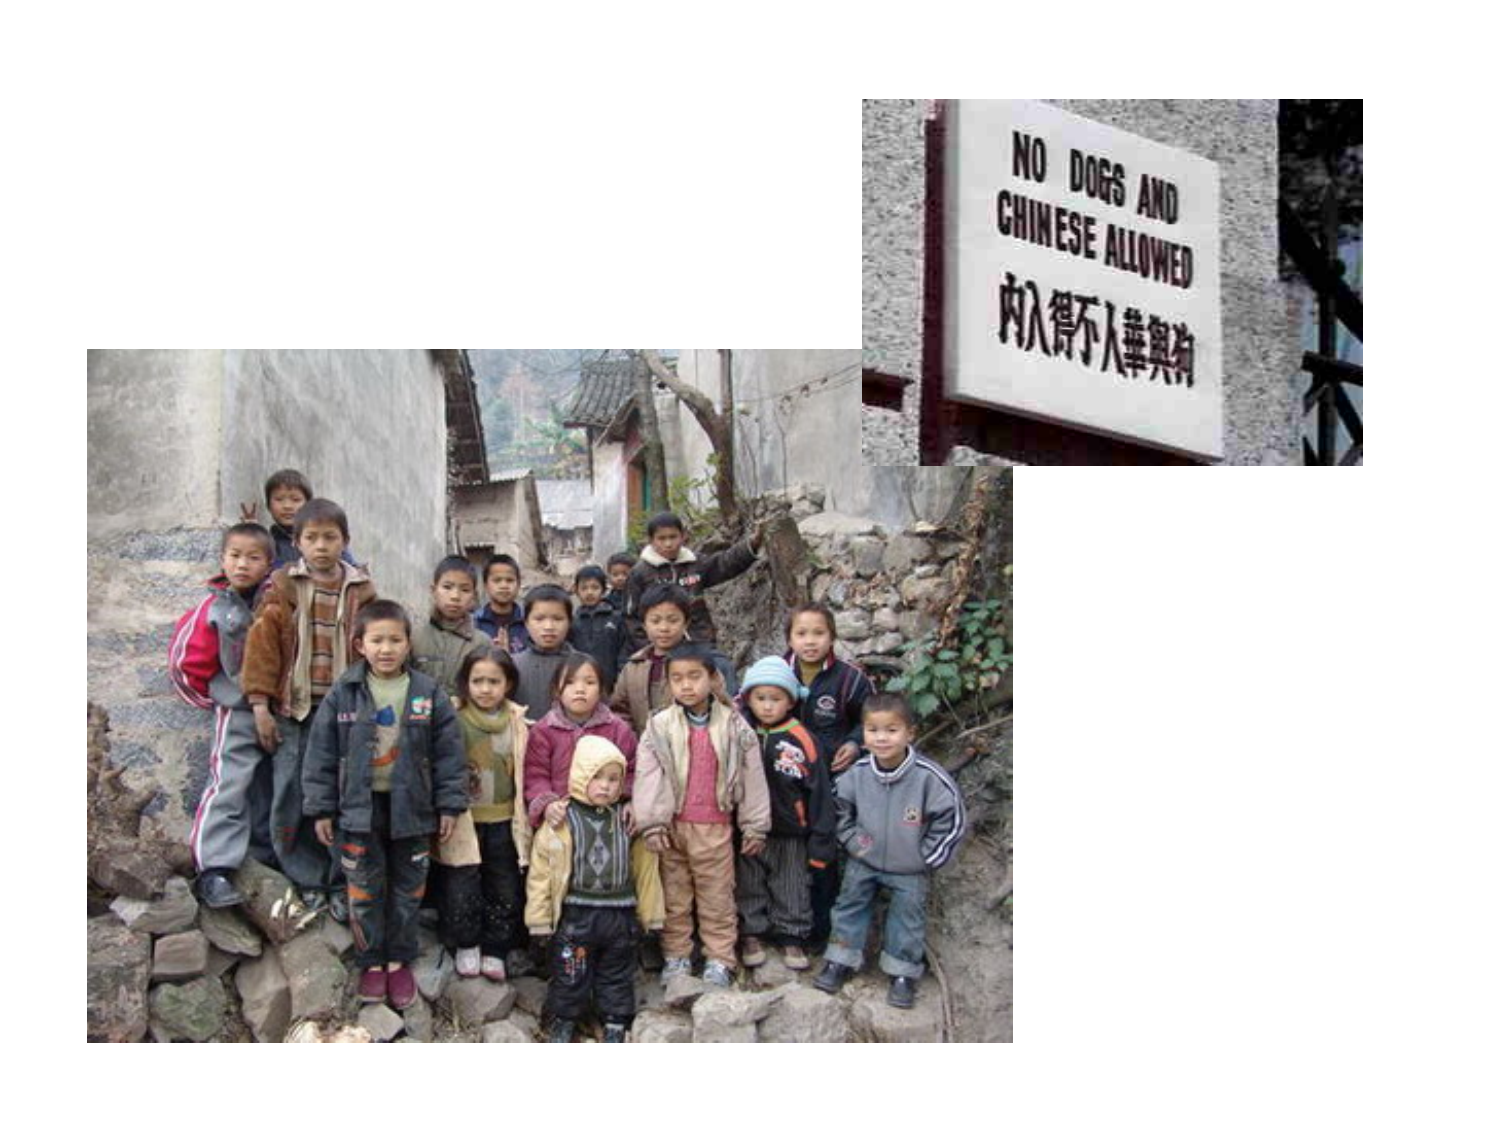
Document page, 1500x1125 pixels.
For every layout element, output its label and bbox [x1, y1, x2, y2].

picture [87, 99, 1363, 1043]
